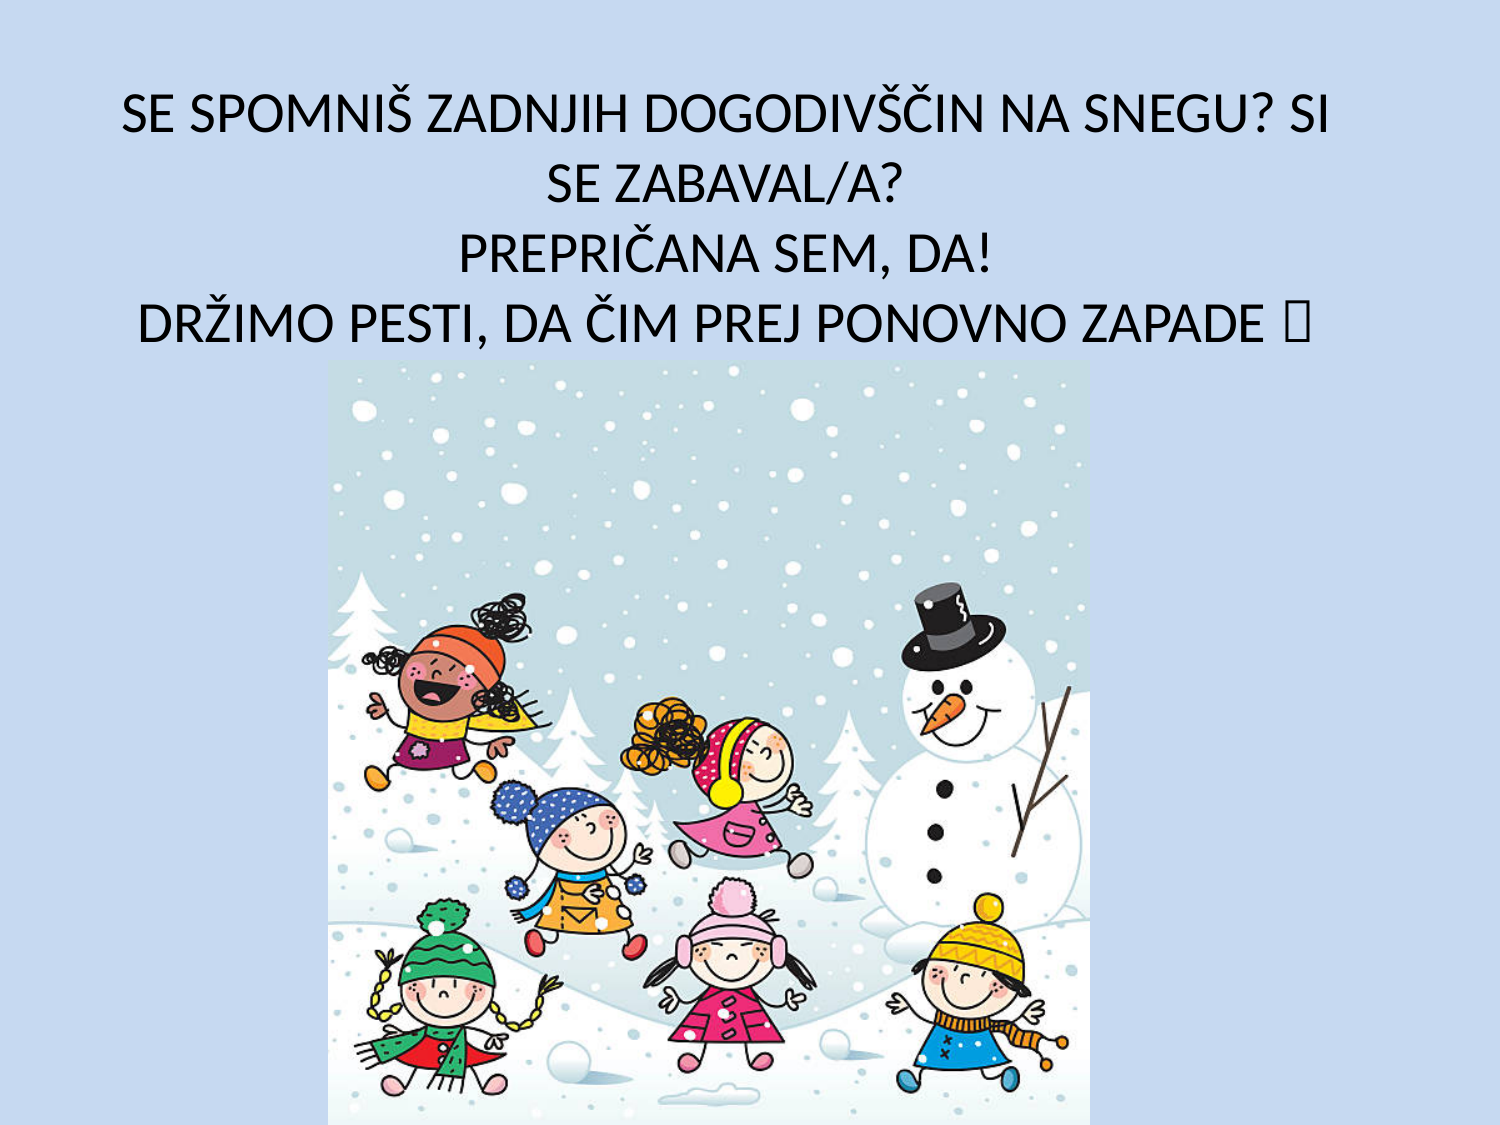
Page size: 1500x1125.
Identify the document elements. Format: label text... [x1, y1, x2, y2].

text_box SE SPOMNIŠ ZADNJIH DOGODIVŠČIN NA SNEGU? SI SE ZABAVAL/A? PREPRIČANA SEM, DA! DRŽIMO PESTI, DA ČIM PREJ PONOVNO ZAPADE  [76, 66, 1376, 431]
picture [327, 360, 1091, 1125]
